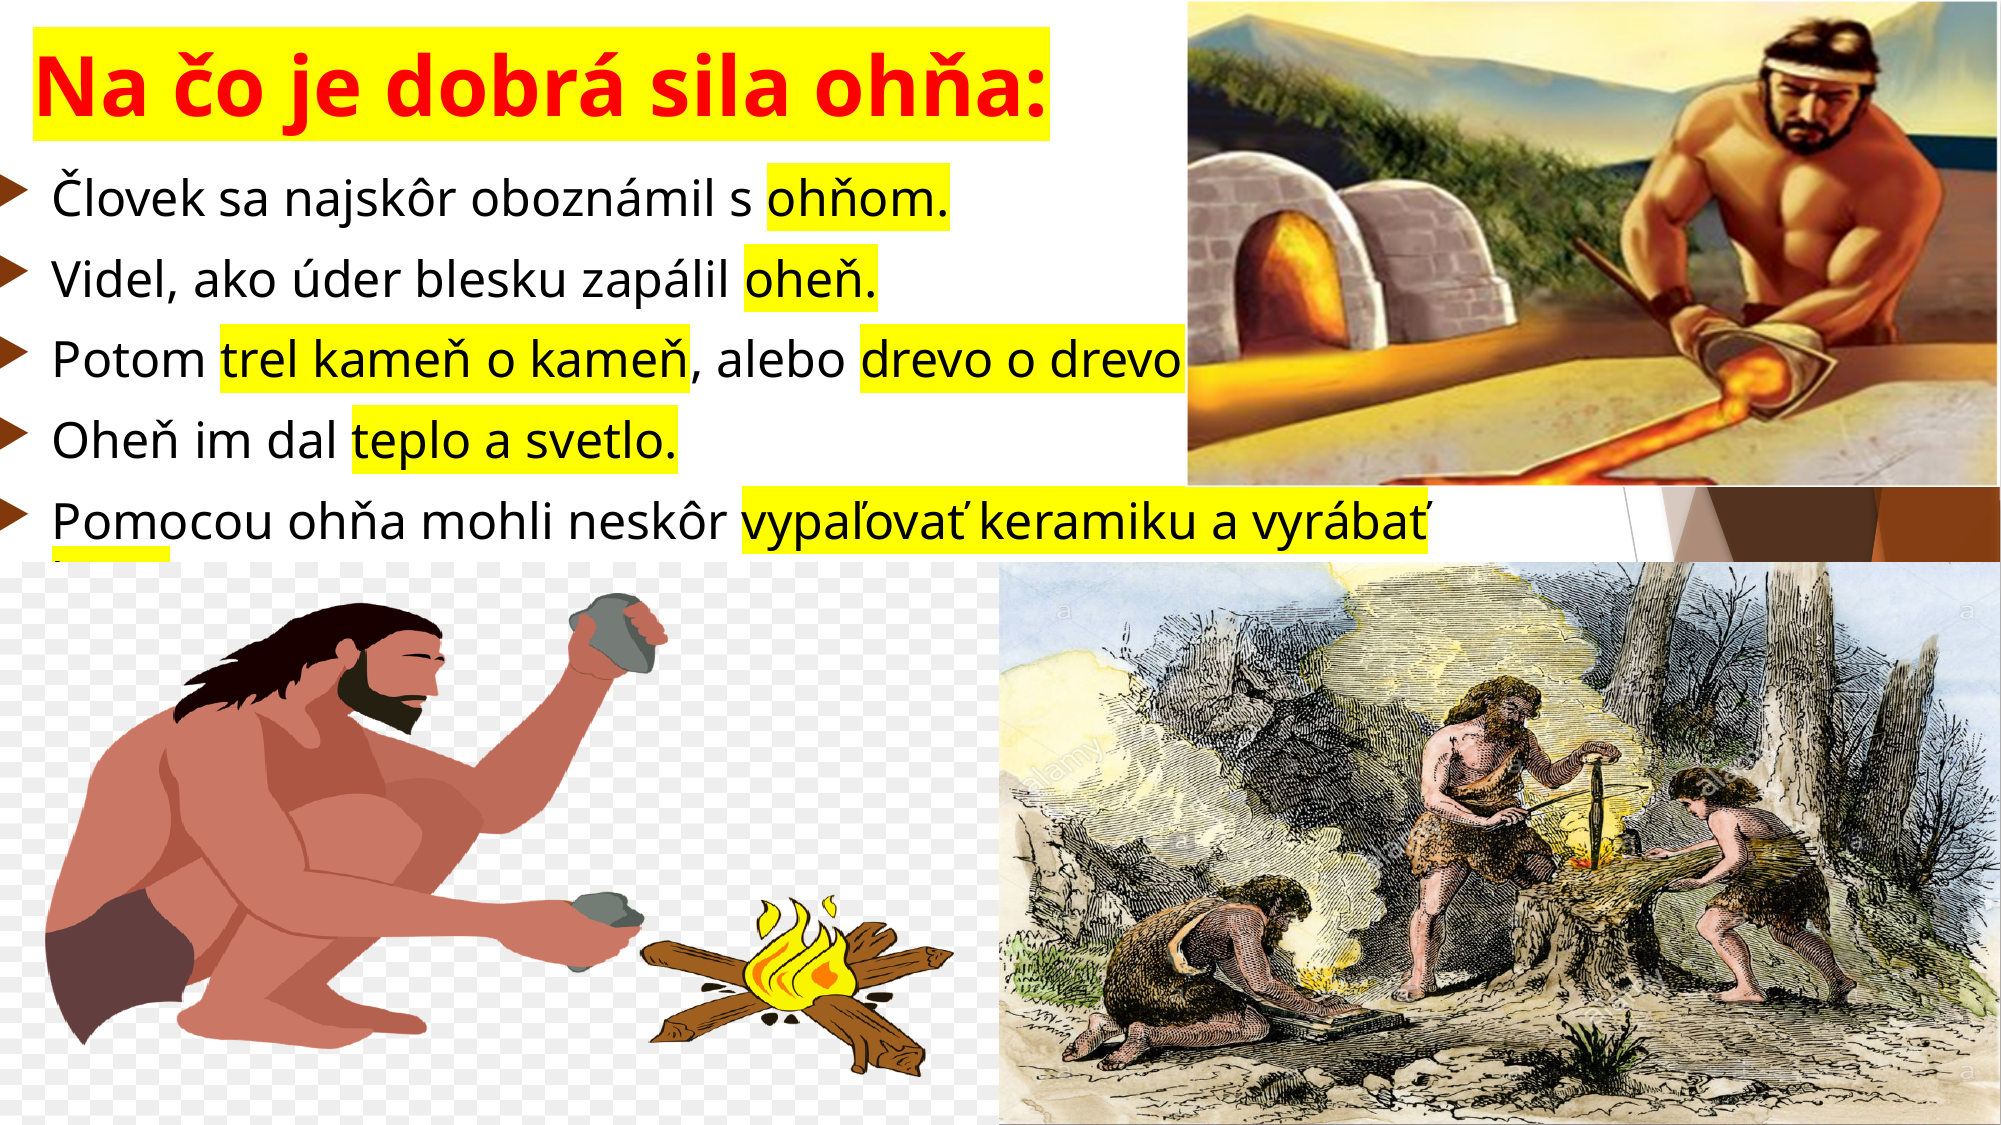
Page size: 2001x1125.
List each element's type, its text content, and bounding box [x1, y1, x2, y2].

list Človek sa najskôr oboznámil s ohňom. Videl, ako úder blesku zapálil oheň. Potom trel kameň o kameň, alebo drevo o drevo. Oheň im dal teplo a svetlo. Pomocou ohňa mohli neskôr vypaľovať keramiku a vyrábať kovy. [0, 158, 1520, 561]
picture [0, 561, 2000, 1125]
title Na čo je dobrá sila ohňa: [17, 25, 1179, 158]
picture [1184, 0, 2000, 487]
